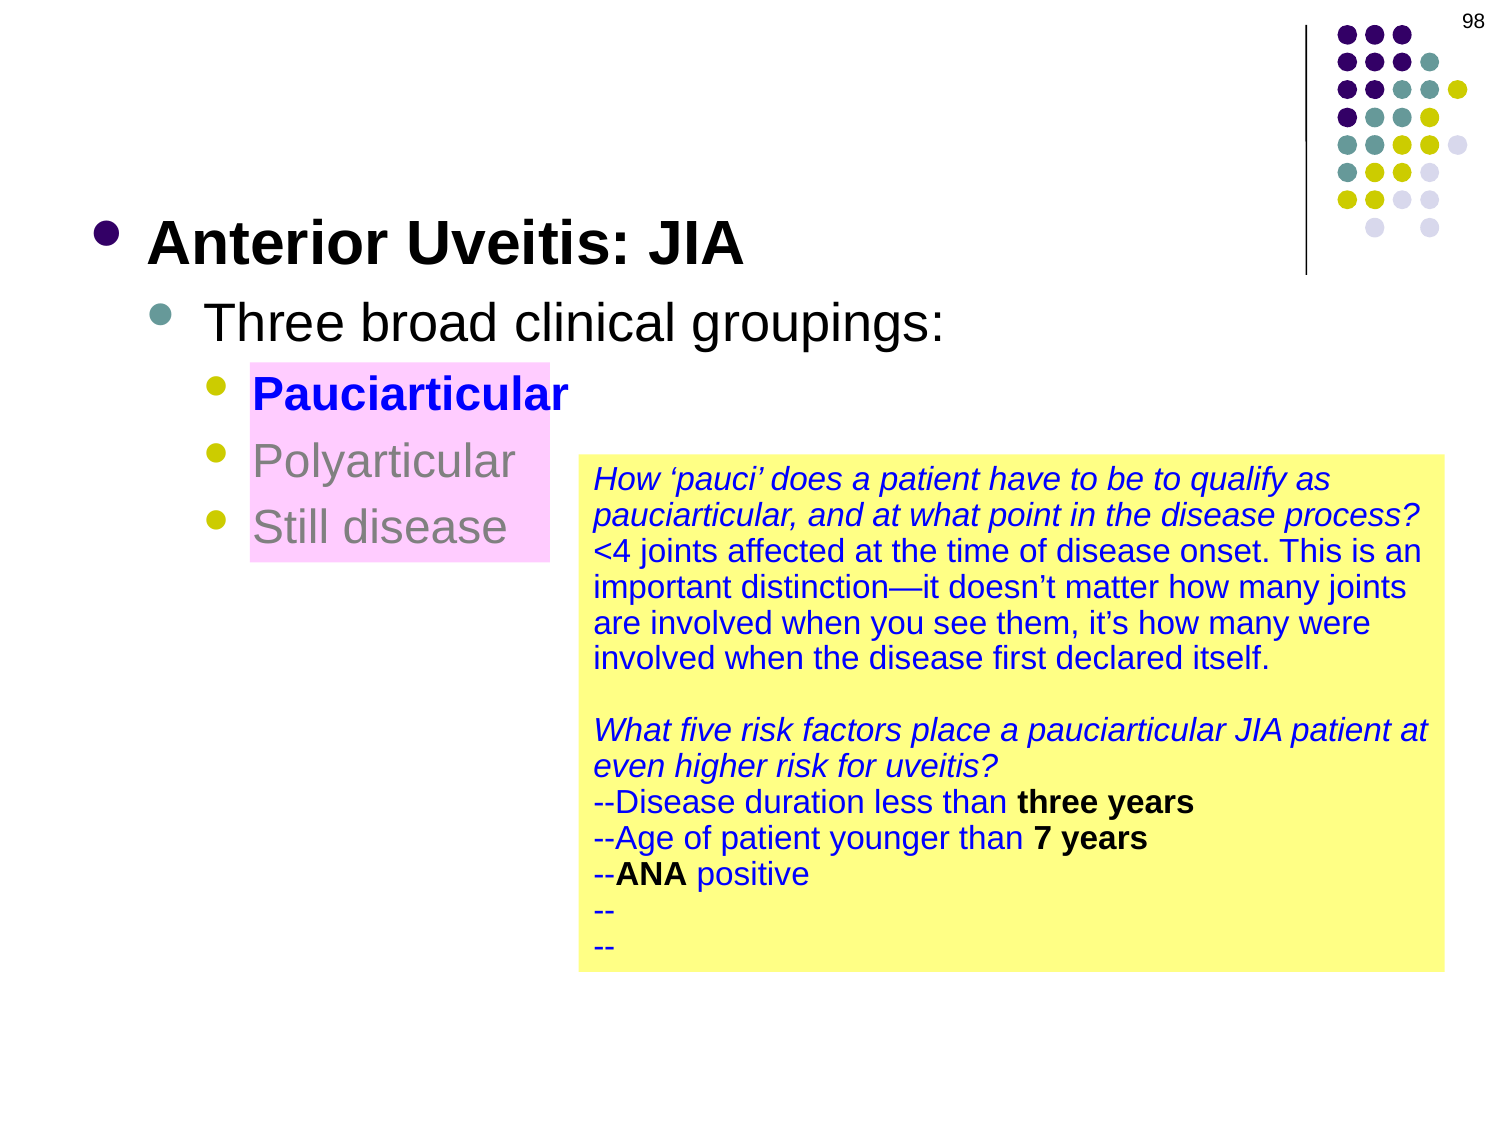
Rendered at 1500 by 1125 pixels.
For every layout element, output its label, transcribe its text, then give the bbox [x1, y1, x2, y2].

text_box How ‘pauci’ does a patient have to be to qualify as pauciarticular, and at what point in the disease process? <4 joints affected at the time of disease onset. This is an important distinction—it doesn’t matter how many joints are involved when you see them, it’s how many were involved when the disease first declared itself. What five risk factors place a pauciarticular JIA patient at even higher risk for uveitis? --Disease duration less than three years --Age of patient younger than 7 years --ANA positive -- -- [578, 454, 1445, 972]
list Anterior Uveitis: JIA Three broad clinical groupings: Pauciarticular Polyarticular Still disease [75, 194, 1425, 675]
slide_number 98 [1149, 0, 1500, 75]
